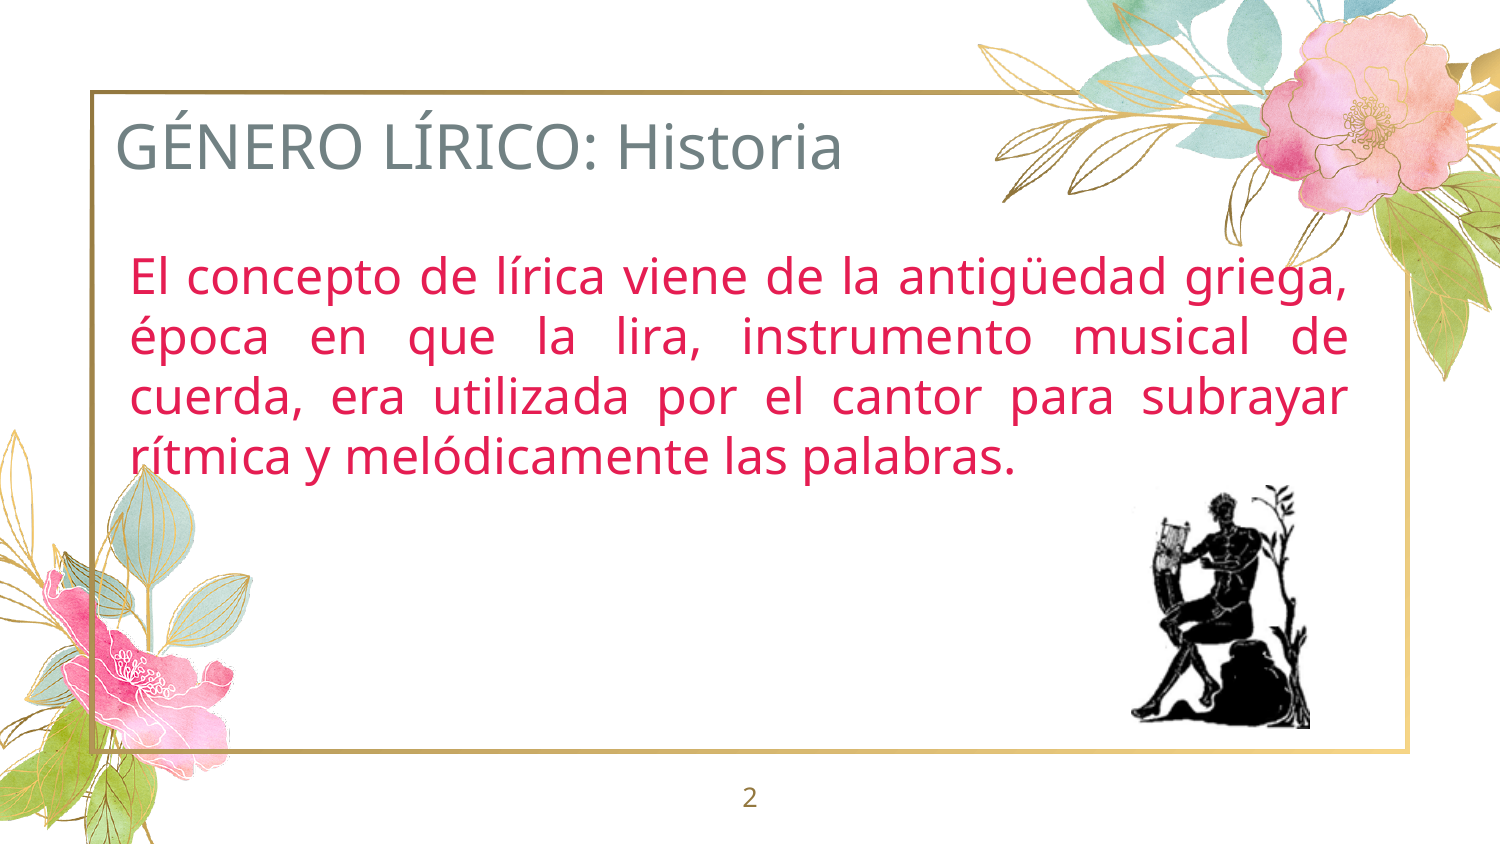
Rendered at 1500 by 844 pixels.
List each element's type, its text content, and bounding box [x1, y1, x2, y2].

slide_number 2 [705, 753, 795, 844]
picture [1130, 485, 1310, 729]
picture [977, 0, 1500, 382]
title GÉNERO LÍRICO: Historia [114, 115, 1221, 186]
picture [95, 429, 253, 749]
text_box El concepto de lírica viene de la antigüedad griega, época en que la lira, instrumento musical de cuerda, era utilizada por el cantor para subrayar rítmica y melódicamente las palabras. [114, 237, 1365, 528]
picture [0, 429, 253, 844]
